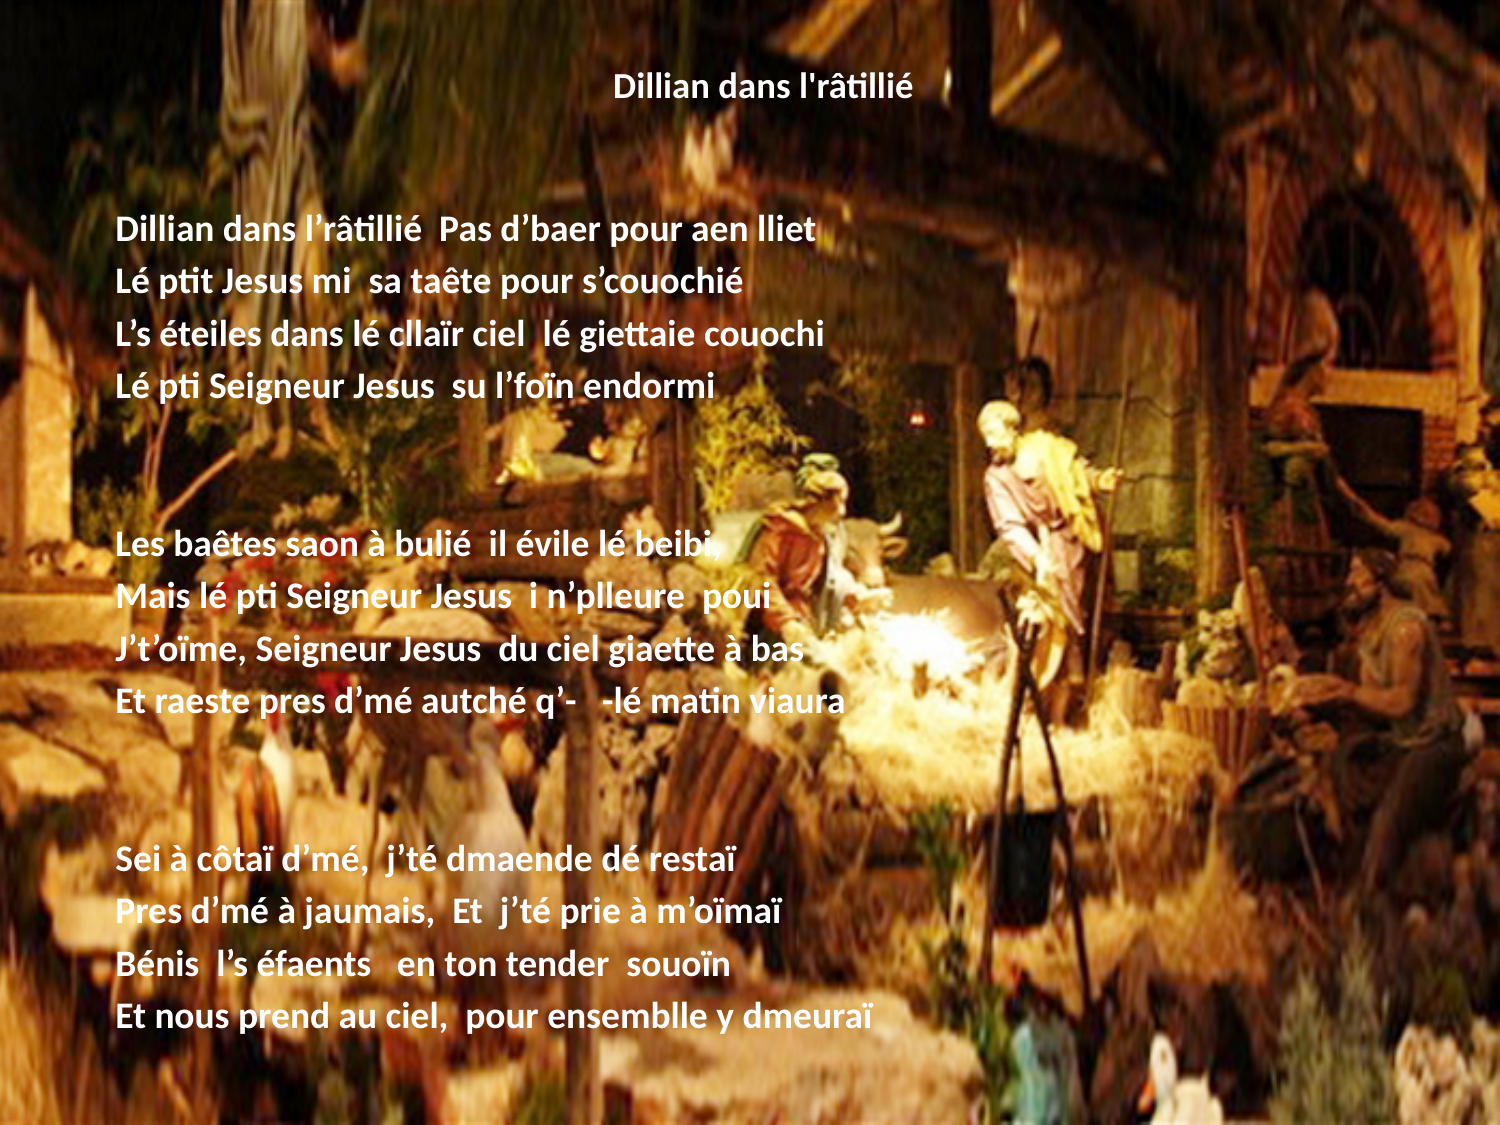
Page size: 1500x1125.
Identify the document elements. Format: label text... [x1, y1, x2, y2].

picture [0, 0, 1500, 1125]
title Dillian dans l'râtillié [395, 54, 1140, 114]
subtitle Dillian dans l’râtillié Pas d’baer pour aen lliet Lé ptit Jesus mi sa taête pour s’couochié L’s éteiles dans lé cllaïr ciel lé giettaie couochi Lé pti Seigneur Jesus su l’foïn endormi Les baêtes saon à bulié il évile lé beibi, Mais lé pti Seigneur Jesus i n’plleure poui J’t’oïme, Seigneur Jesus du ciel giaette à bas Et raeste pres d’mé autché q’- -lé matin viaura Sei à côtaï d’mé, j’té dmaende dé restaï Pres d’mé à jaumais, Et j’té prie à m’oïmaï Bénis l’s éfaents en ton tender souoïn Et nous prend au ciel, pour ensemblle y dmeuraï [100, 196, 928, 1083]
